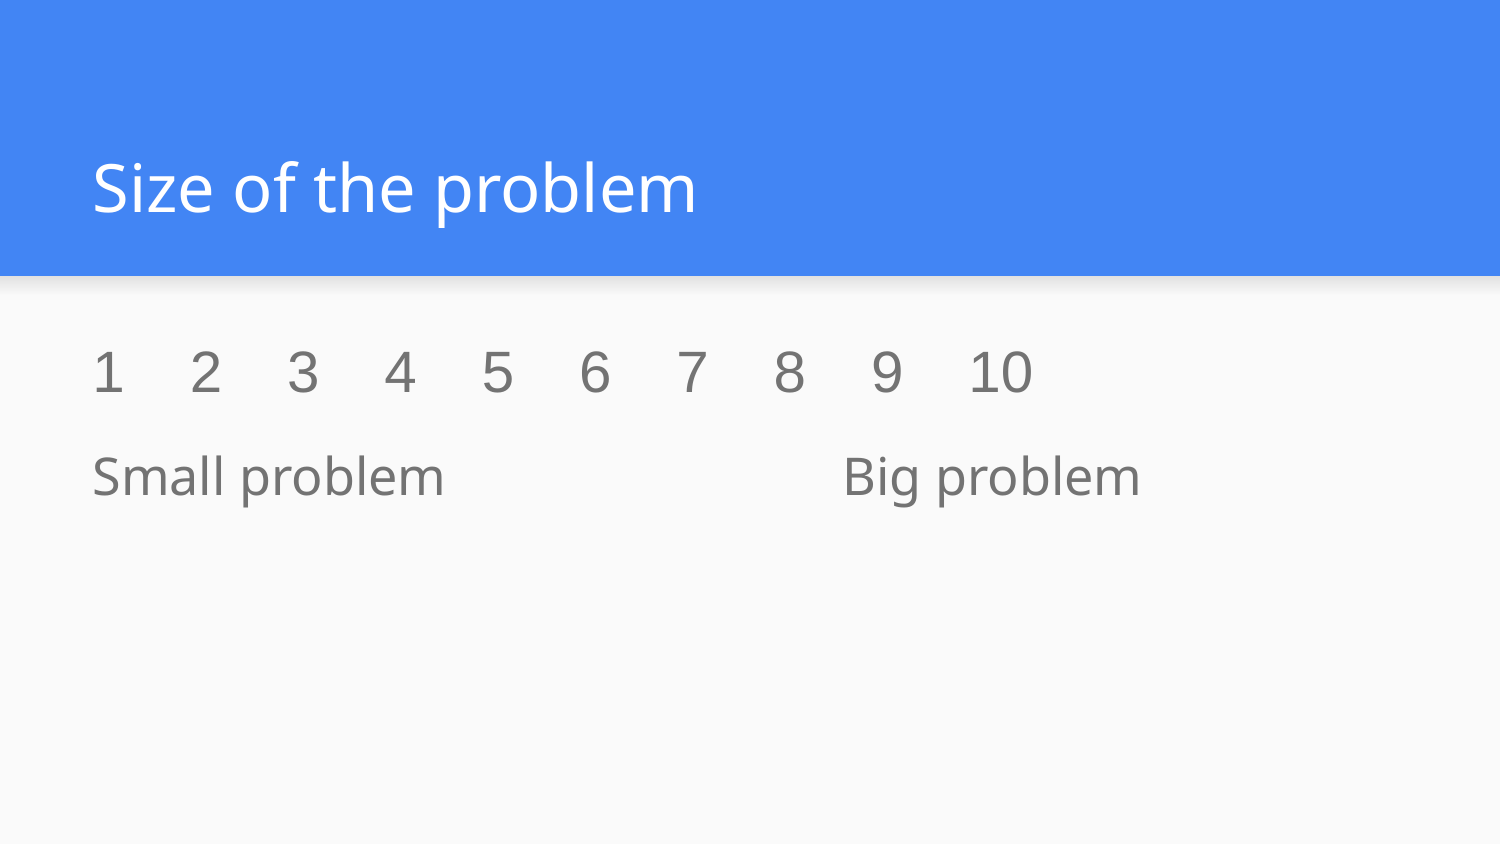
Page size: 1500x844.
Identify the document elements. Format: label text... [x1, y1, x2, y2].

list 1 2 3 4 5 6 7 8 9 10 Small problem Big problem [77, 314, 1473, 760]
title Size of the problem [77, 121, 1427, 248]
